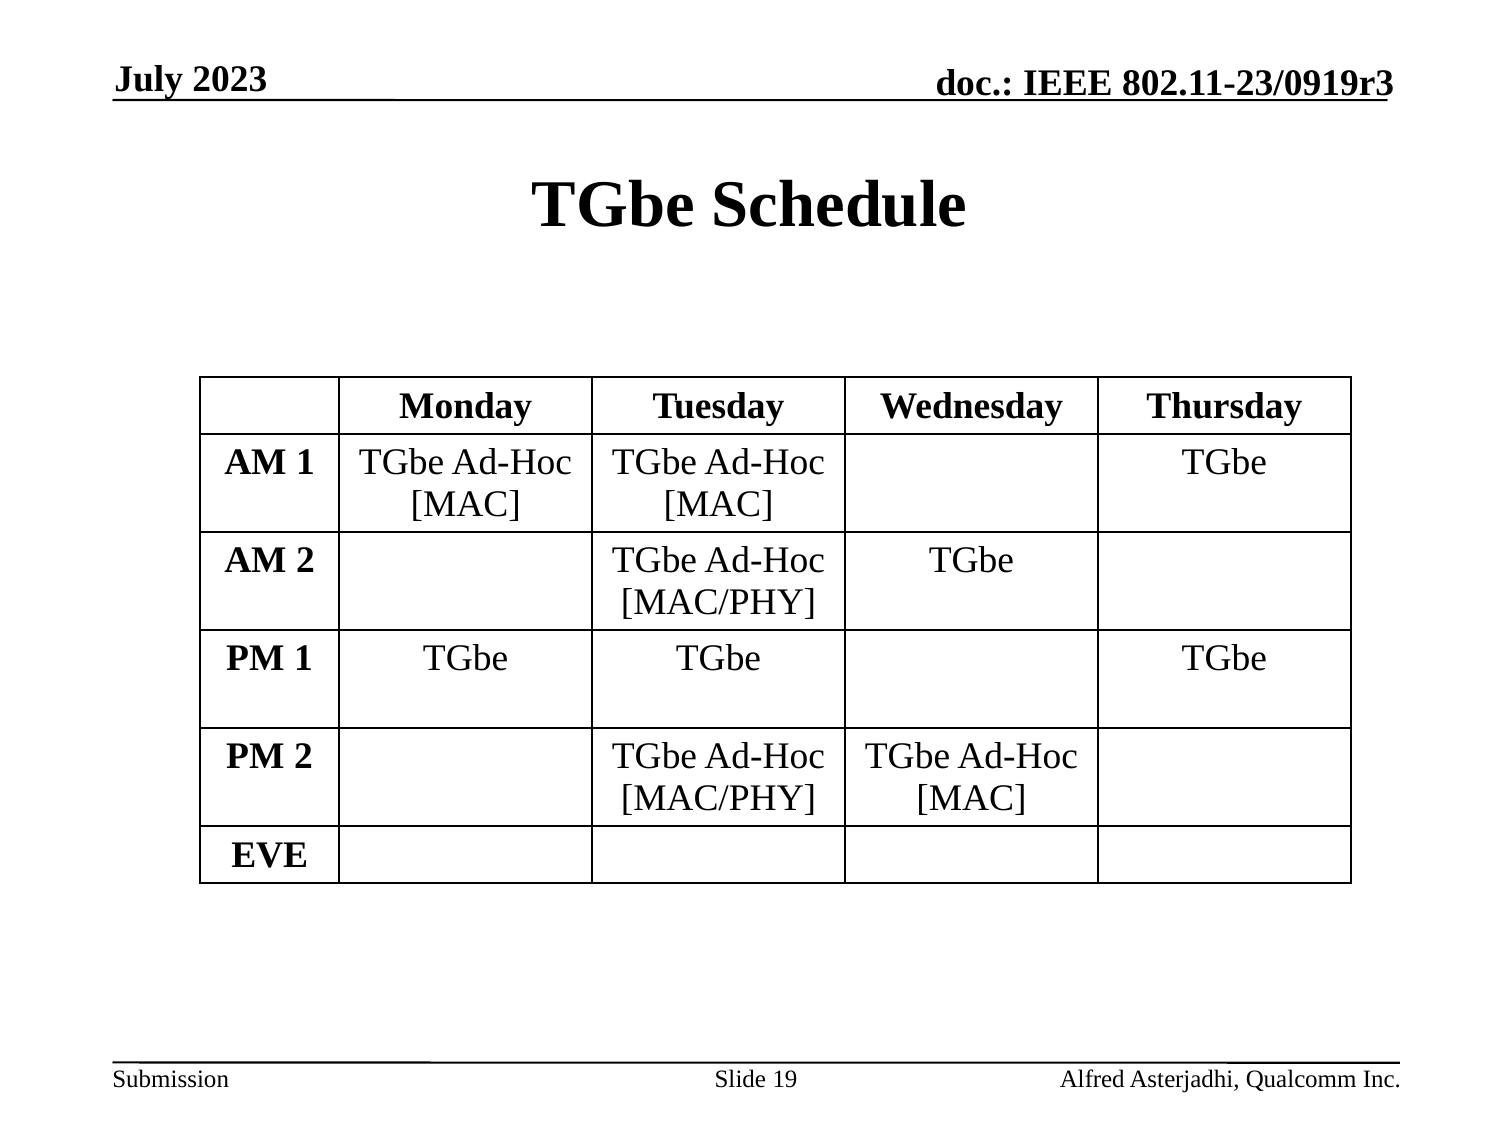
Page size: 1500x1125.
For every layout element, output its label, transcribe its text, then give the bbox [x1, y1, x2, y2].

table_header Tuesday [593, 378, 844, 433]
table_cell [846, 827, 1097, 882]
table_cell [340, 729, 591, 825]
table_cell EVE [201, 827, 338, 882]
table_cell TGbe Ad-Hoc [MAC/PHY] [593, 533, 844, 629]
table_cell AM 2 [201, 533, 338, 629]
table_cell [846, 435, 1097, 531]
table_cell TGbe Ad-Hoc [MAC/PHY] [593, 729, 844, 825]
table_cell PM 1 [201, 631, 338, 727]
table_cell TGbe [593, 631, 844, 727]
table_header Thursday [1099, 378, 1350, 433]
table_header Wednesday [846, 378, 1097, 433]
table_cell TGbe Ad-Hoc [MAC] [593, 435, 844, 531]
table_cell TGbe [1099, 435, 1350, 531]
table_cell [1099, 827, 1350, 882]
table_cell PM 2 [201, 729, 338, 825]
table_cell TGbe [1099, 631, 1350, 727]
table_cell TGbe [340, 631, 591, 727]
table_cell [1099, 729, 1350, 825]
table_cell TGbe Ad-Hoc [MAC] [340, 435, 591, 531]
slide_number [114, 54, 423, 100]
table_cell [593, 827, 844, 882]
table_cell AM 1 [201, 435, 338, 531]
table_cell [340, 827, 591, 882]
table_cell [846, 631, 1097, 727]
slide_number Slide 19 [712, 1061, 800, 1123]
table_cell [1099, 533, 1350, 629]
table_header Monday [340, 378, 591, 433]
table_cell TGbe [846, 533, 1097, 629]
table_cell TGbe Ad-Hoc [MAC] [846, 729, 1097, 825]
table_cell [340, 533, 591, 629]
footer Alfred Asterjadhi, Qualcomm Inc. [878, 1061, 1402, 1093]
table_header [201, 378, 338, 433]
title TGbe Schedule [112, 112, 1388, 288]
